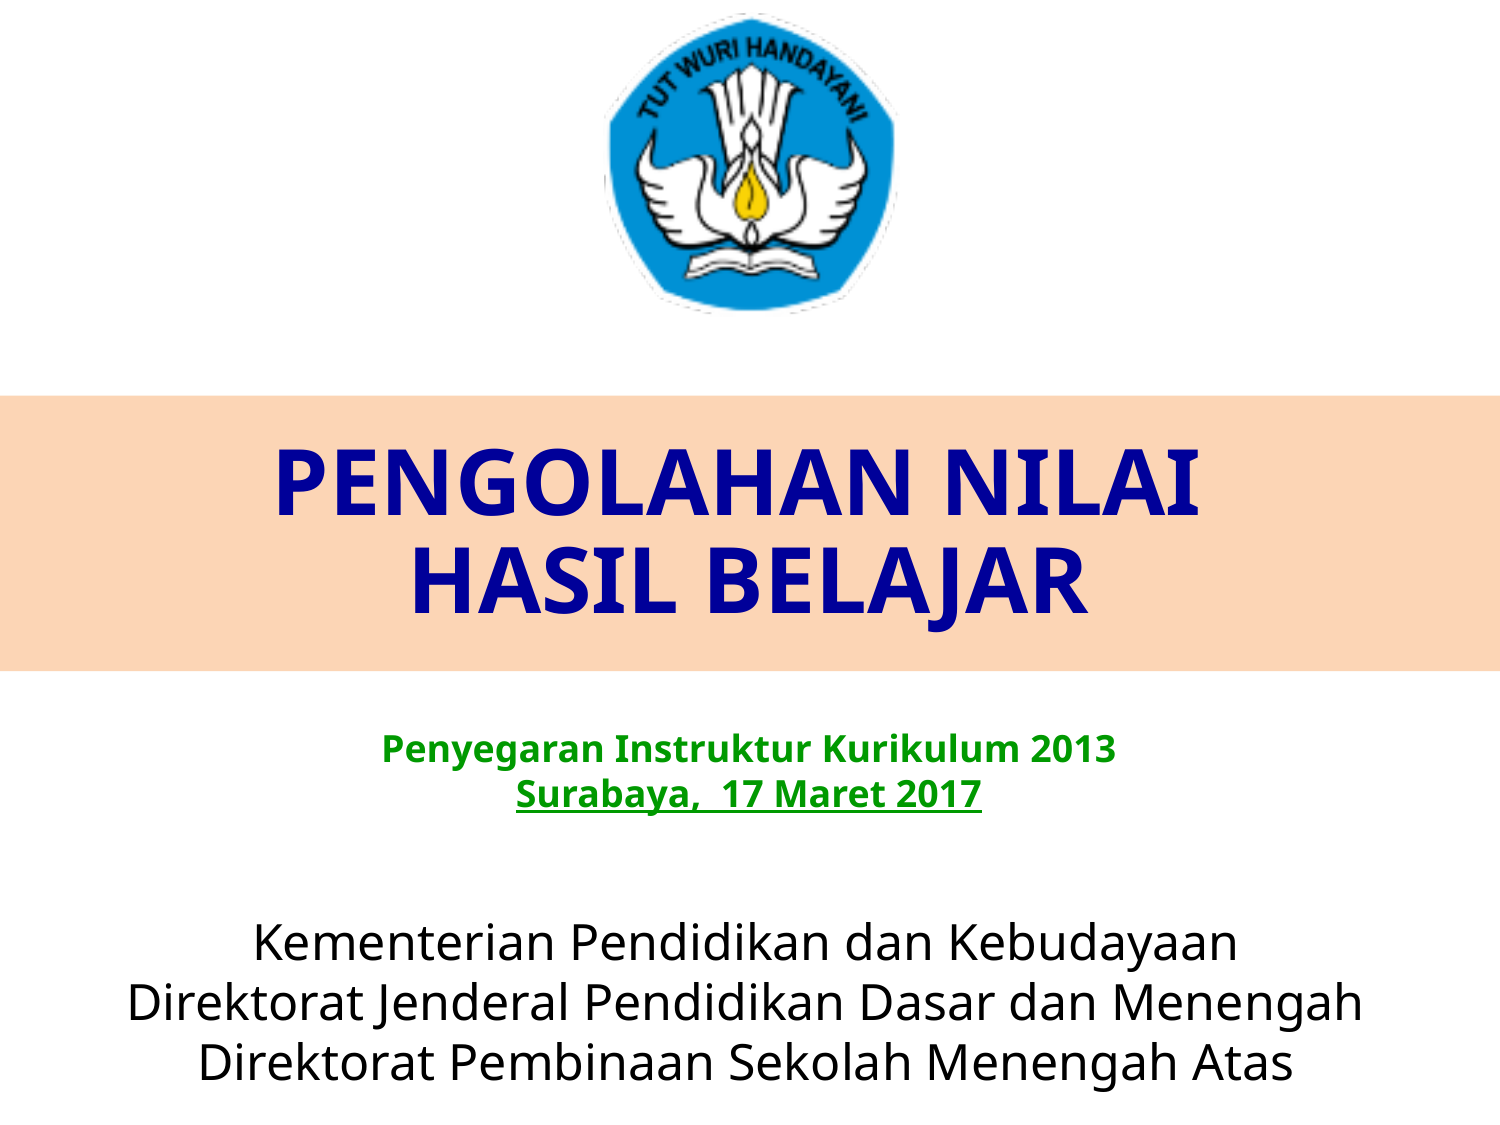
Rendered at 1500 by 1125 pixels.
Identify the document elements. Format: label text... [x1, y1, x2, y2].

text_box Kementerian Pendidikan dan Kebudayaan Direktorat Jenderal Pendidikan Dasar dan Menengah Direktorat Pembinaan Sekolah Menengah Atas [98, 903, 1394, 1099]
text_box Penyegaran Instruktur Kurikulum 2013 Surabaya, 17 Maret 2017 [101, 717, 1397, 823]
picture [603, 12, 901, 317]
text_box PENGOLAHAN NILAI HASIL BELAJAR [0, 395, 1500, 672]
